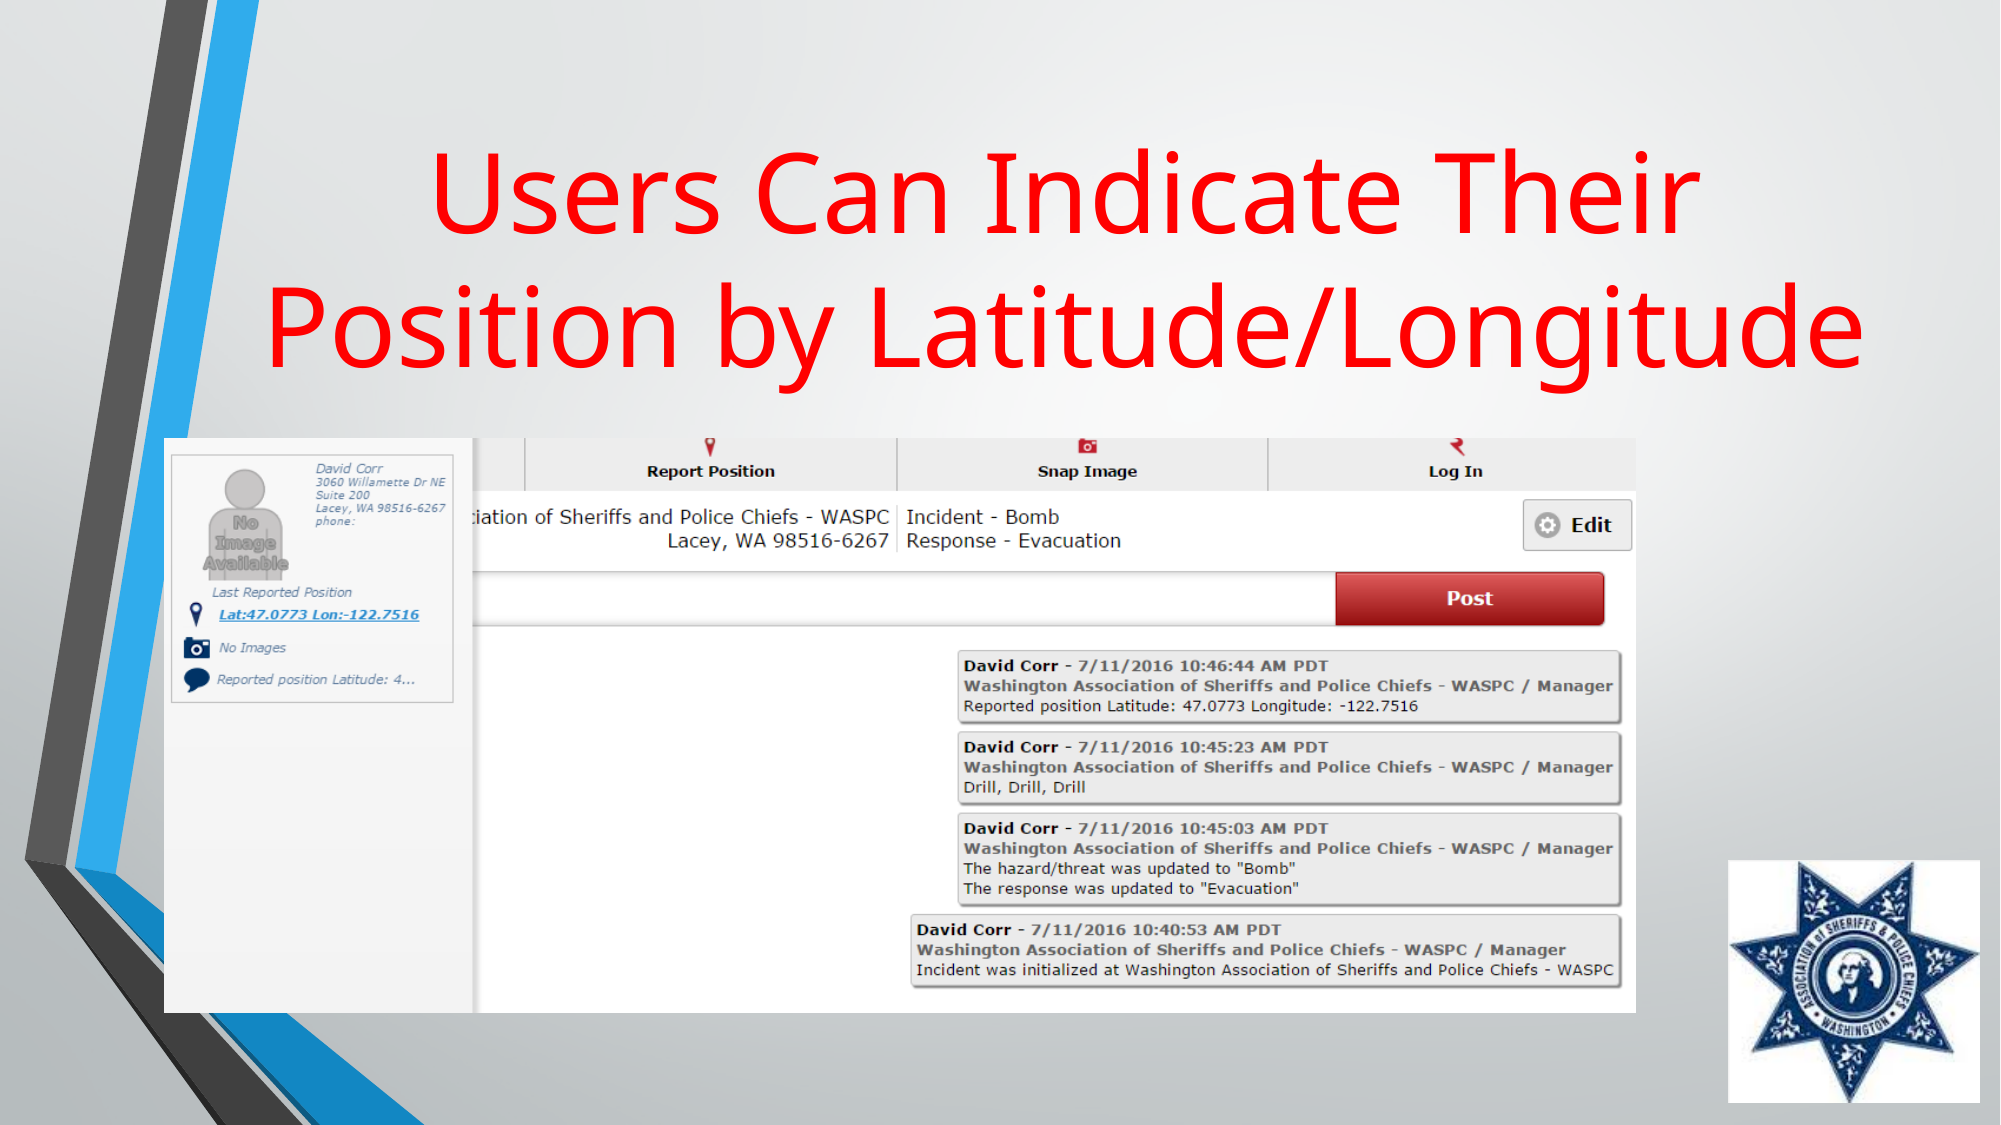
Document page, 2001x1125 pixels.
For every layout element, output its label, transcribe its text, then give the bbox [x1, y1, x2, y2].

title Users Can Indicate Their Position by Latitude/Longitude [243, 112, 1887, 400]
picture [1728, 859, 1981, 1103]
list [163, 437, 1636, 1013]
